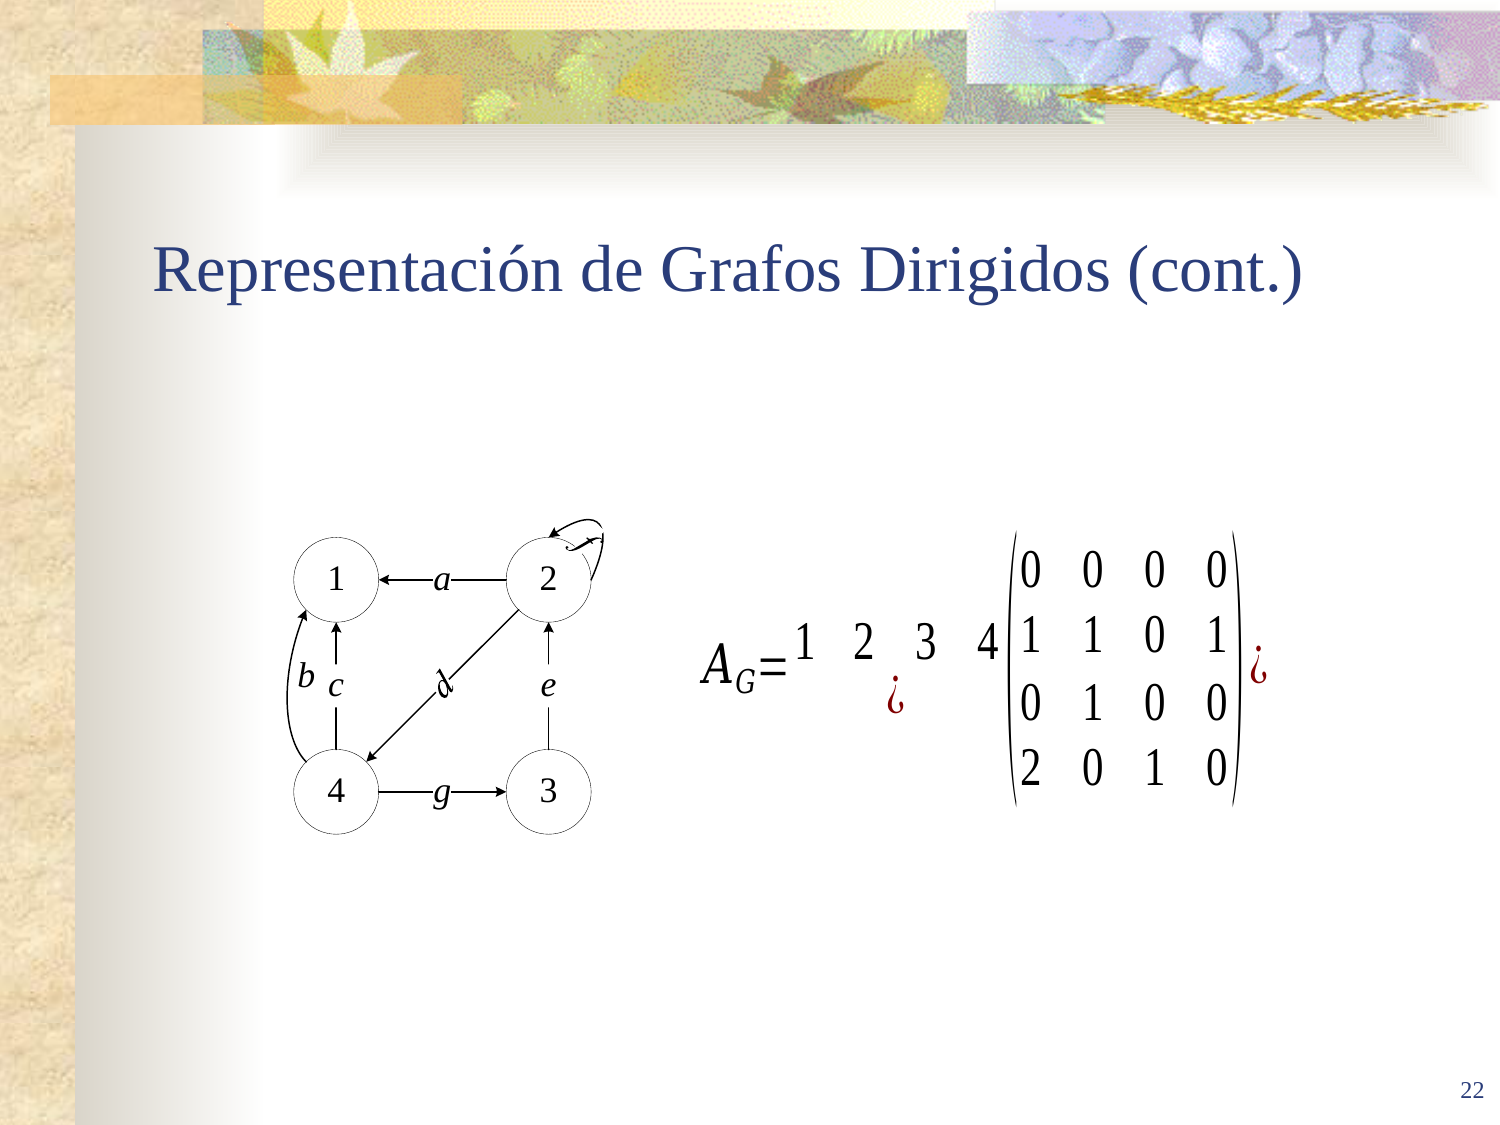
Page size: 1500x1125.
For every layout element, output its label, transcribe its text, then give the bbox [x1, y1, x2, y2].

title Representación de Grafos Dirigidos (cont.) [137, 87, 1500, 313]
picture [277, 501, 625, 836]
slide_number 22 [1349, 1051, 1500, 1125]
picture [0, 0, 1500, 1125]
